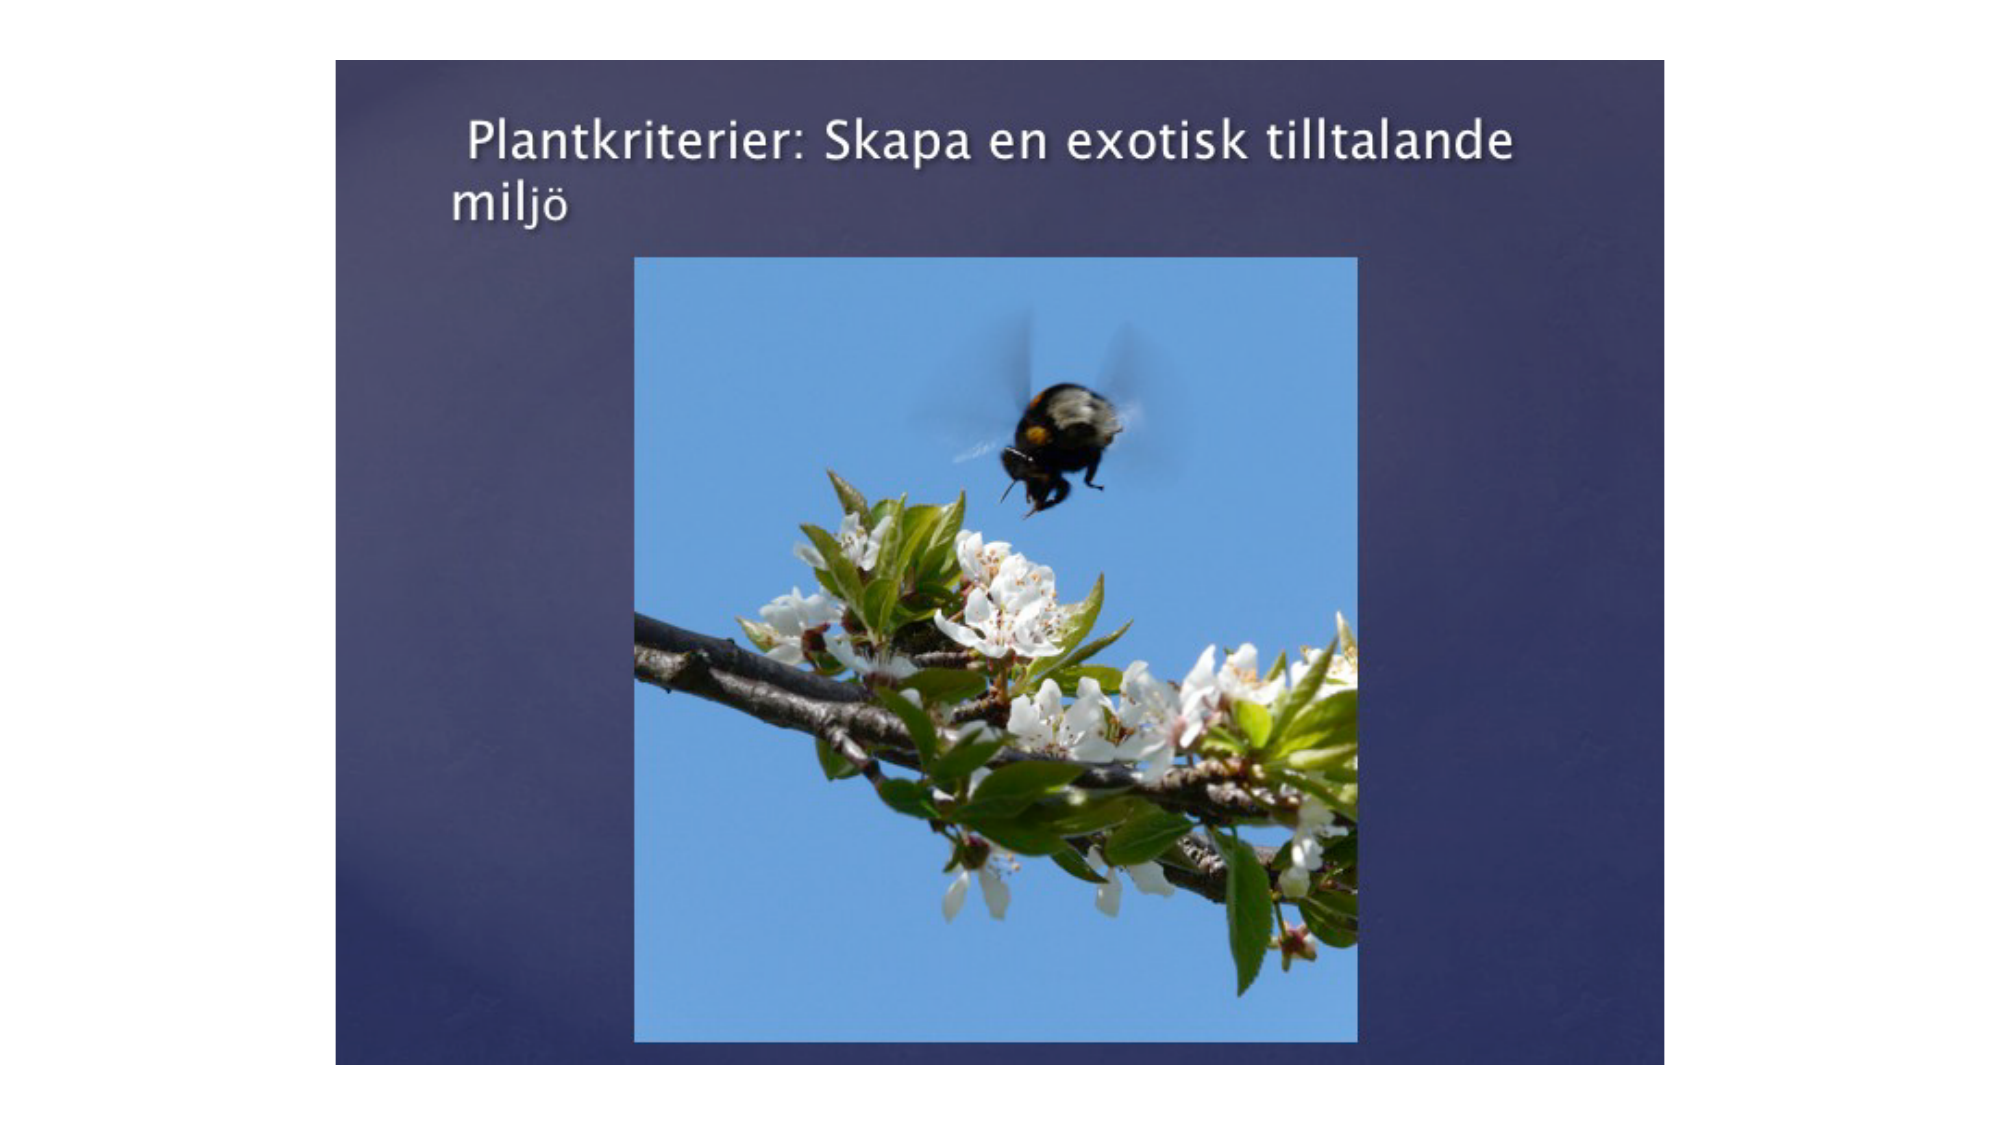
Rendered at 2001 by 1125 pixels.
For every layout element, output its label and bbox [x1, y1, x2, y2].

picture [335, 60, 1665, 1065]
